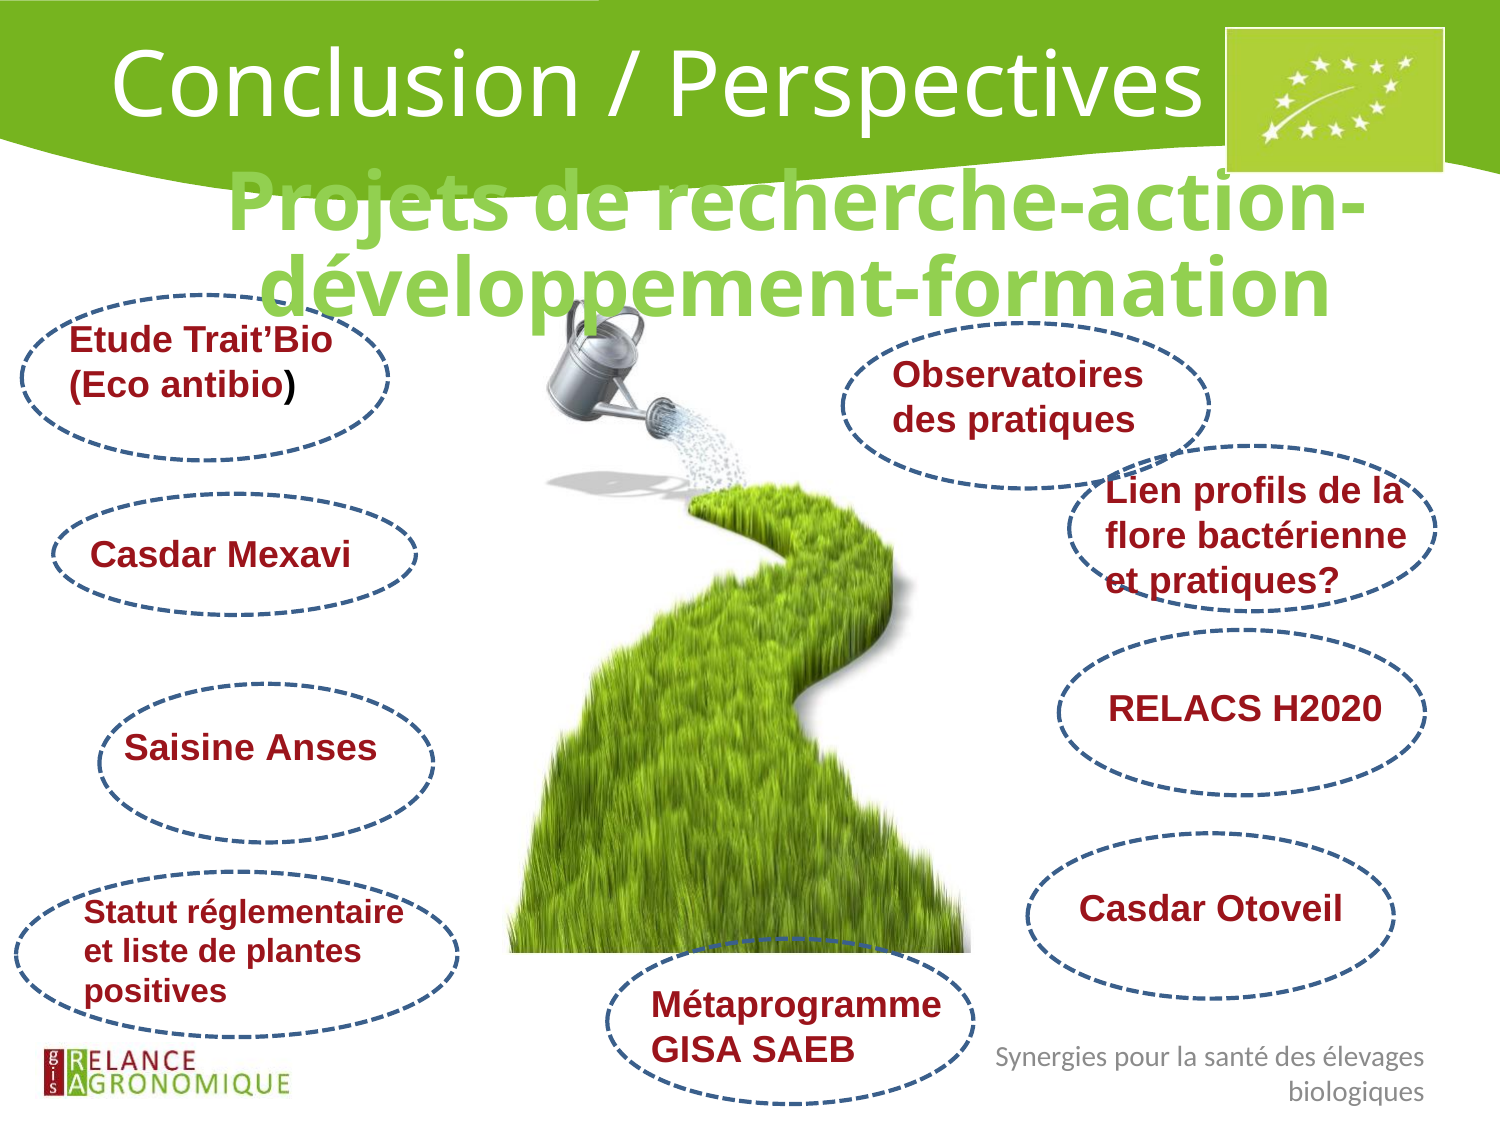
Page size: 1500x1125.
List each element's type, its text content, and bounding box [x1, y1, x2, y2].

text_box Projets de recherche-action-développement-formation [162, 153, 1430, 341]
text_box [51, 491, 419, 618]
text_box [1200, 609, 1298, 614]
text_box [97, 734, 434, 845]
text_box Casdar Mexavi [400, 564, 417, 582]
text_box [1201, 378, 1212, 434]
text_box [89, 1017, 385, 1040]
text_box Etude Trait’Bio (Eco antibio) [54, 307, 396, 413]
text_box [120, 869, 351, 882]
text_box RELACS H2020 [1093, 676, 1417, 737]
text_box Conclusion / Perspectives [94, 44, 1220, 153]
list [502, 288, 983, 955]
text_box [13, 898, 68, 1010]
text_box Saisine Anses [108, 715, 451, 776]
text_box Métaprogramme GISA SAEB [636, 972, 984, 1078]
text_box [1056, 627, 1428, 798]
text_box Casdar Mexavi [394, 522, 417, 545]
text_box [106, 295, 162, 307]
text_box [19, 328, 374, 463]
text_box Statut réglementaire et liste de plantes positives [68, 882, 429, 1017]
text_box [1174, 443, 1350, 458]
text_box Observatoires des pratiques [988, 342, 1201, 447]
text_box Lien profils de la flore bactérienne et pratiques? [1090, 458, 1432, 609]
picture [35, 1042, 298, 1099]
text_box Casdar Otoveil [1064, 876, 1387, 937]
text_box [1025, 831, 1396, 1001]
text_box [988, 320, 1149, 342]
text_box [429, 913, 460, 998]
footer Synergies pour la santé des élevages biologiques [950, 1042, 1425, 1103]
text_box [605, 974, 636, 1069]
text_box [639, 963, 942, 972]
text_box [129, 681, 403, 715]
text_box [1432, 507, 1438, 545]
text_box [1067, 487, 1090, 568]
text_box [988, 447, 1188, 491]
picture [1225, 27, 1445, 174]
text_box [656, 1078, 929, 1107]
